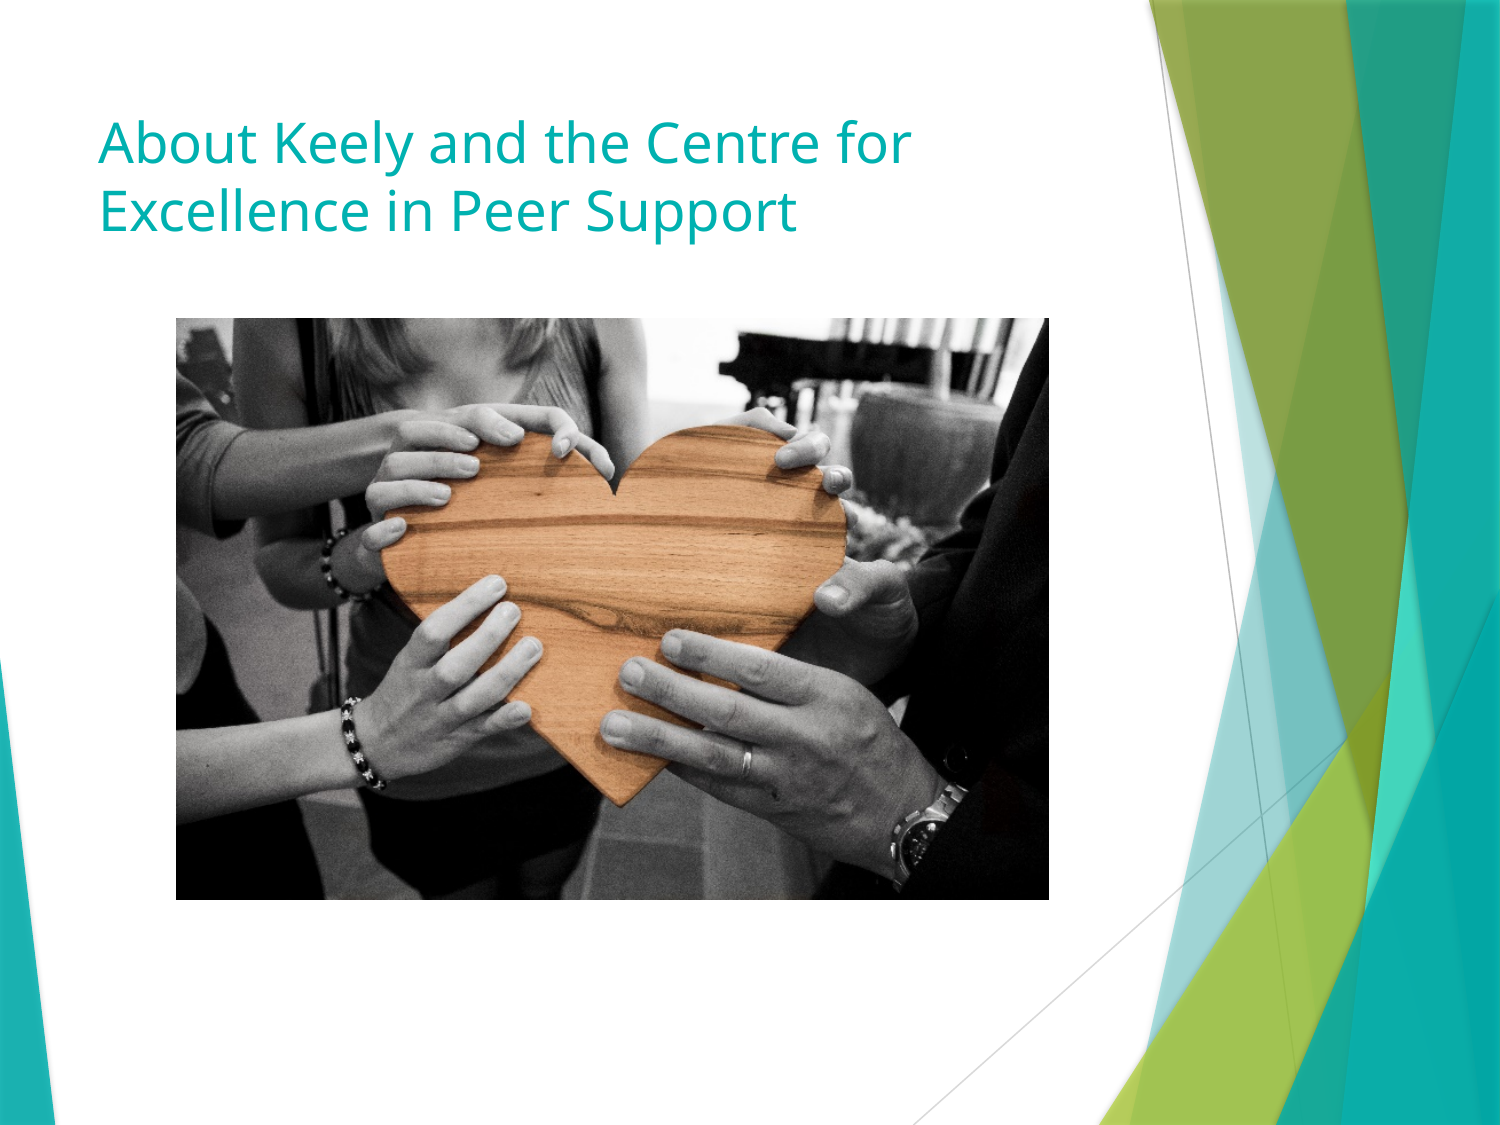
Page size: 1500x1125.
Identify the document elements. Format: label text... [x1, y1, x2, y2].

picture [175, 317, 1049, 900]
title About Keely and the Centre for Excellence in Peer Support [83, 99, 1141, 317]
